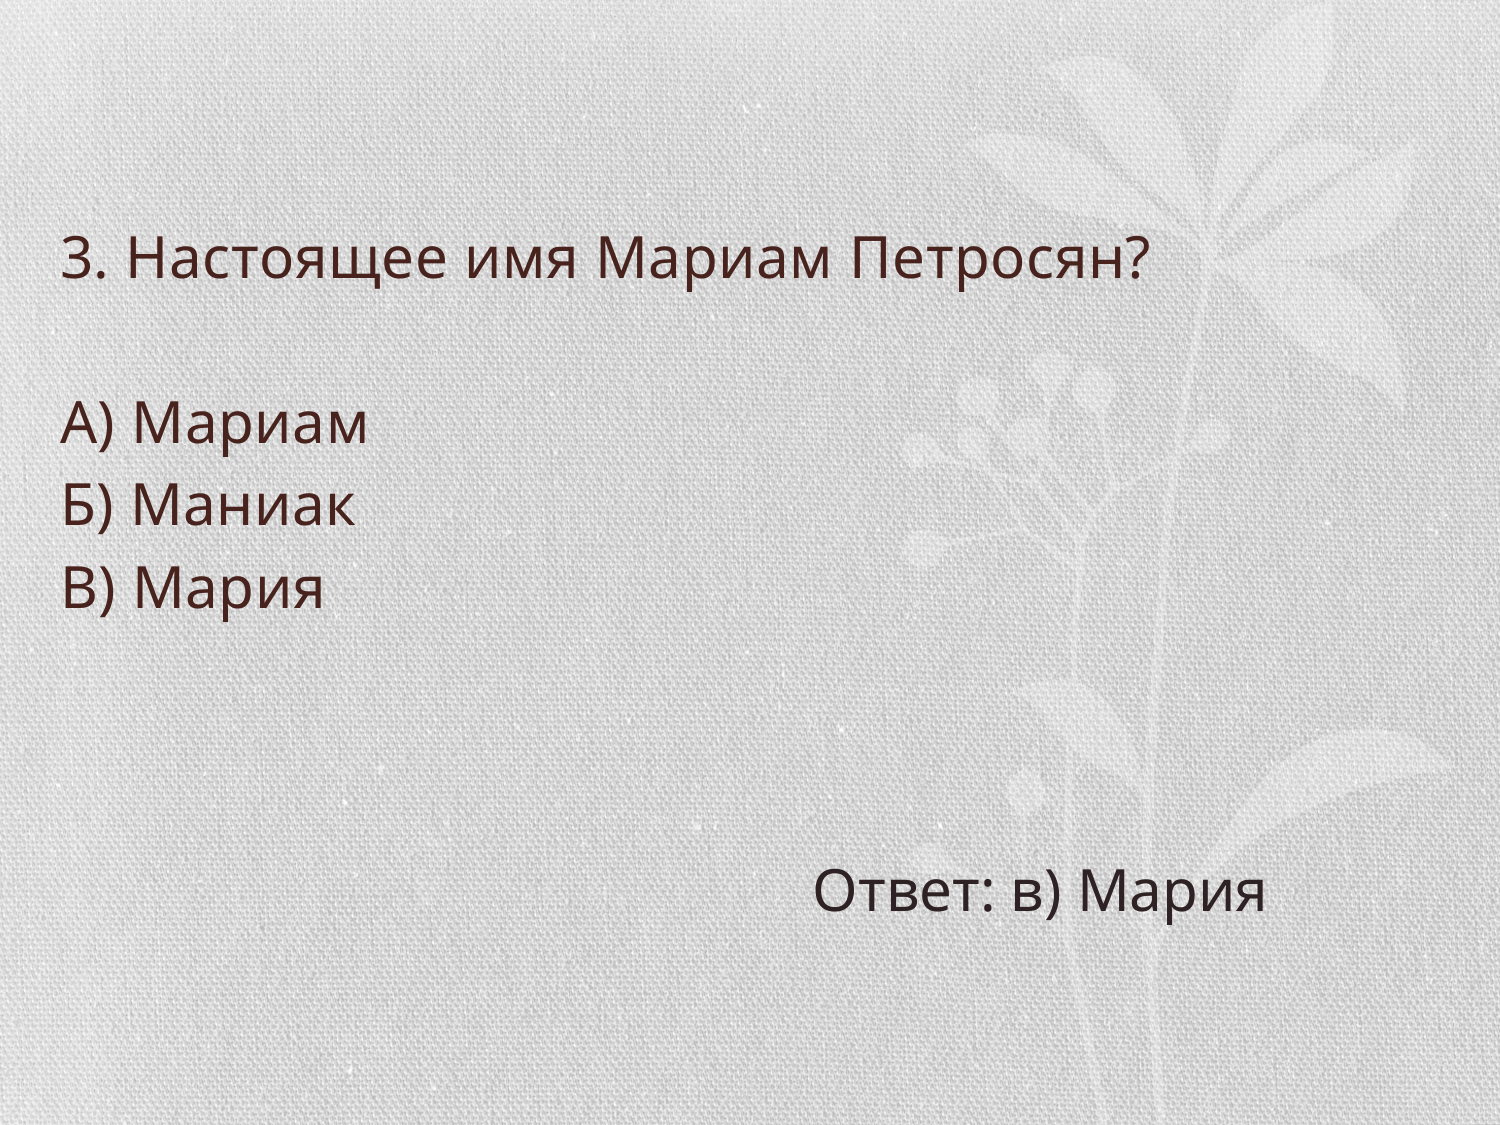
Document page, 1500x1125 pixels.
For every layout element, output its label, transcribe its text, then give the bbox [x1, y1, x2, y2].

list 3. Настоящее имя Мариам Петросян? А) Мариам Б) Маниак В) Мария [45, 213, 1455, 1023]
text_box Ответ: в) Мария [798, 846, 1284, 931]
